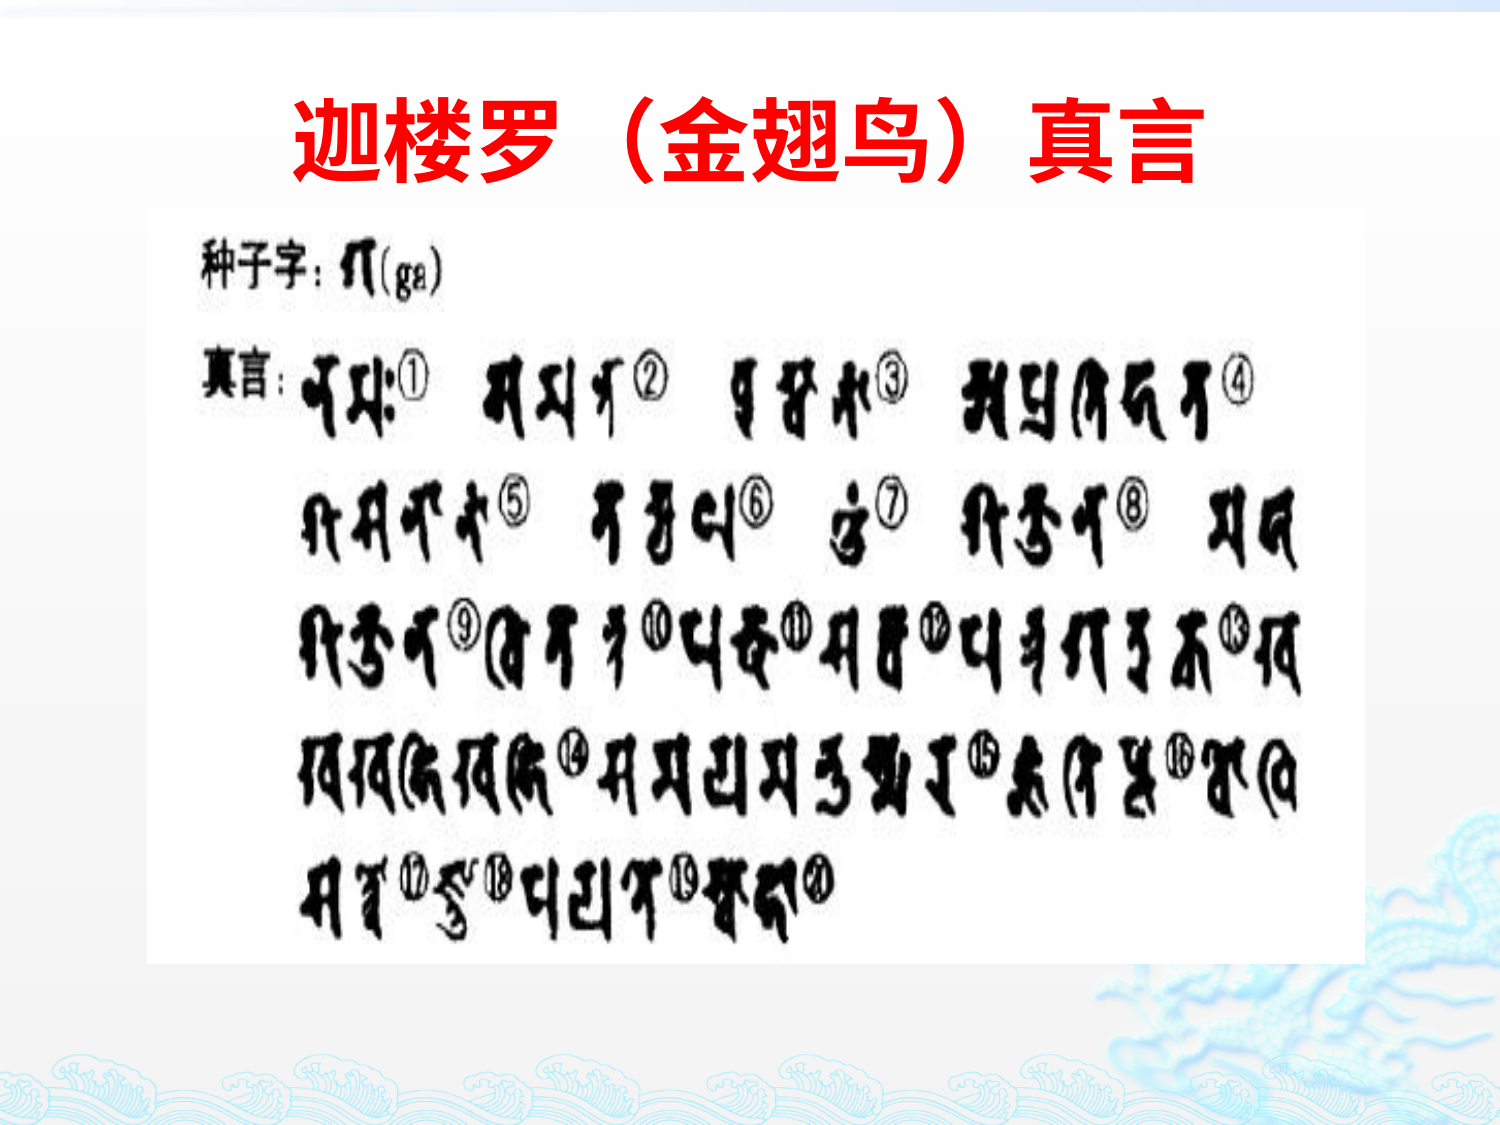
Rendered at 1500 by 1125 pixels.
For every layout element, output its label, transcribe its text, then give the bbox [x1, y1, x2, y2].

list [146, 207, 1365, 965]
title 迦楼罗（金翅鸟）真言 [75, 45, 1425, 233]
